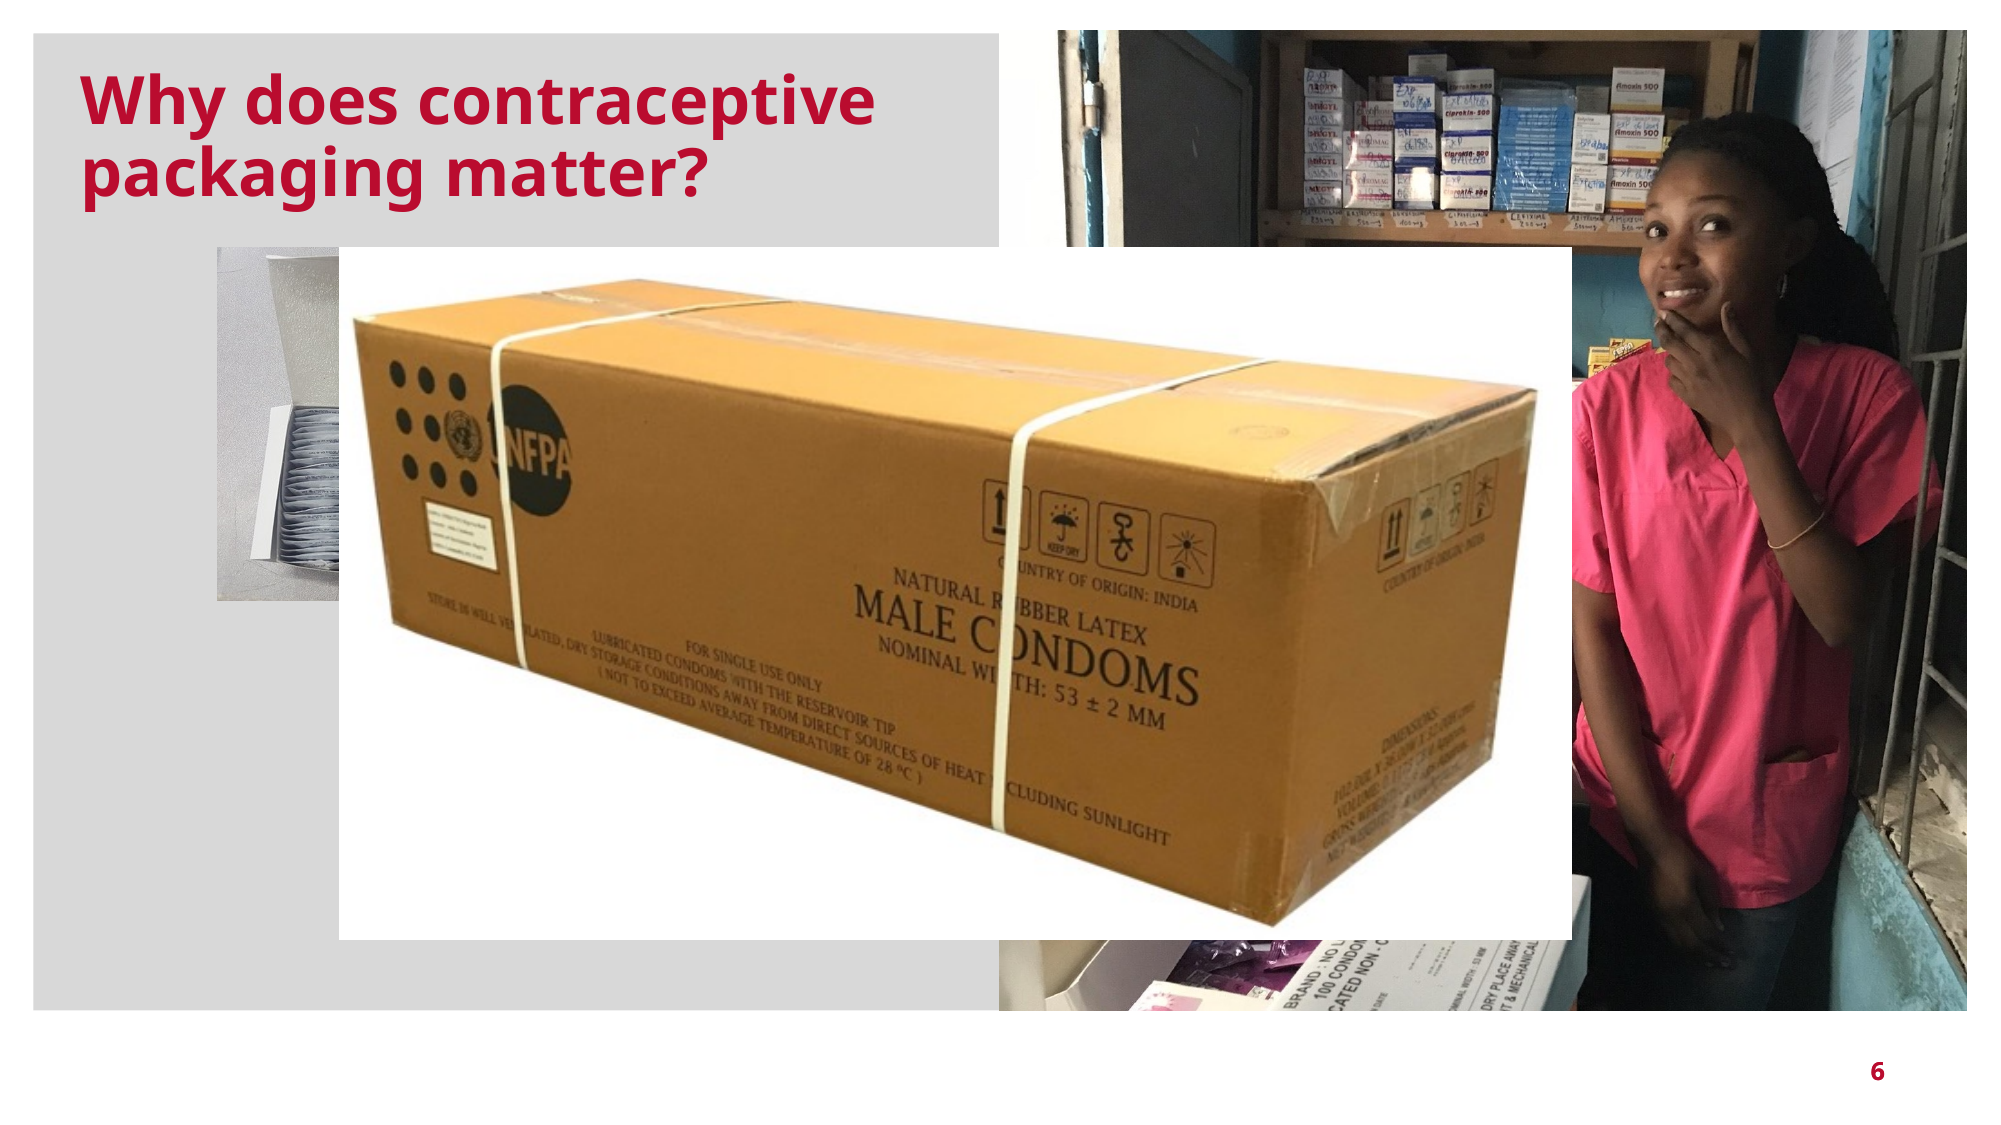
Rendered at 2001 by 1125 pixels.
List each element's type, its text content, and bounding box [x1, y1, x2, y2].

title Why does contraceptive packaging matter? [65, 53, 994, 224]
slide_number 6 [1748, 1049, 1900, 1095]
picture [216, 29, 1967, 1011]
